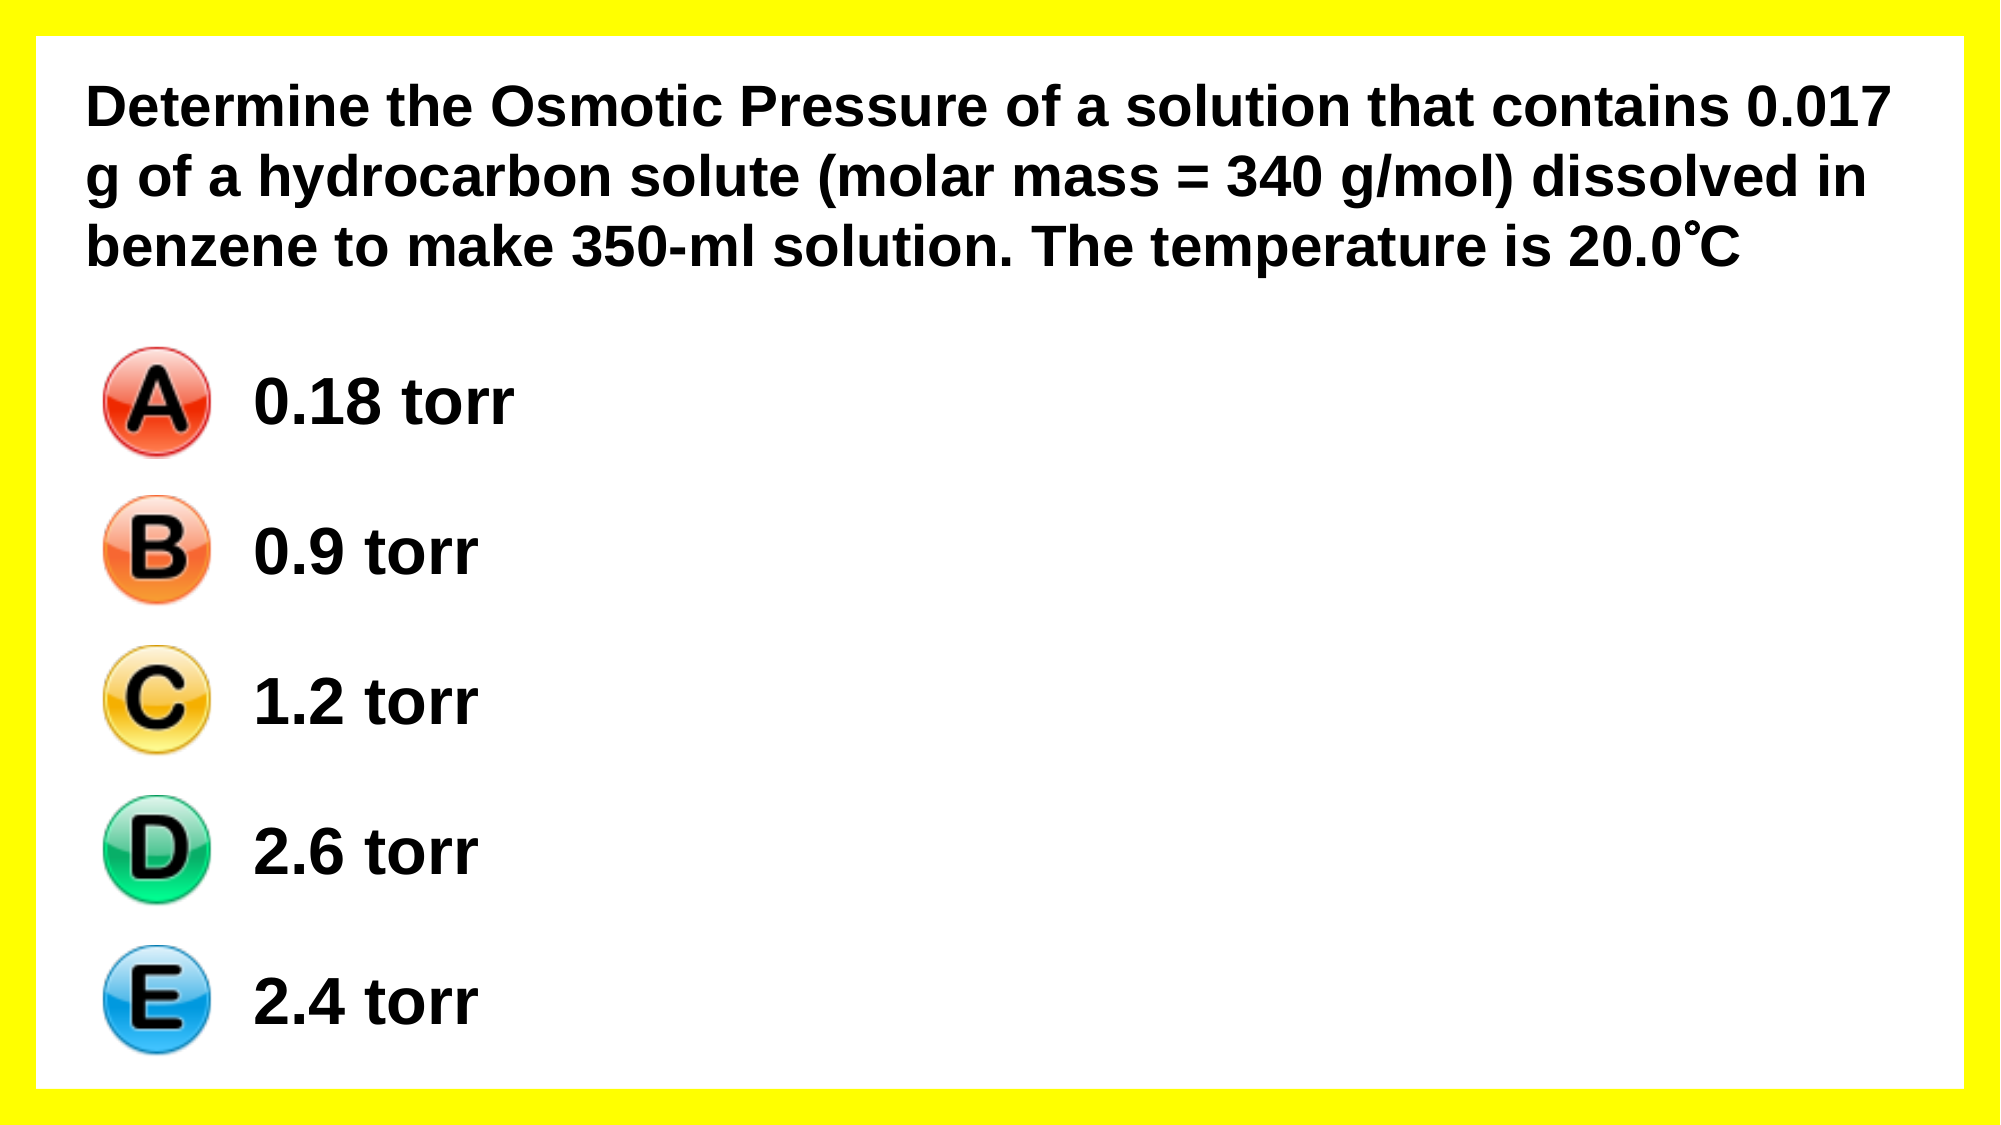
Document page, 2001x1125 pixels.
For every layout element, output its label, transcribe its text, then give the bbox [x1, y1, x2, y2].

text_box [100, 795, 1427, 909]
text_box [100, 945, 1427, 1059]
text_box Determine the Osmotic Pressure of a solution that contains 0.017 g of a hydrocarbon solute (molar mass = 340 g/mol) dissolved in benzene to make 350-ml solution. The temperature is 20.0C [47, 45, 1933, 300]
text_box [100, 645, 1427, 759]
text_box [100, 345, 1427, 459]
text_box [100, 495, 1427, 609]
text_box [0, 0, 2000, 1125]
